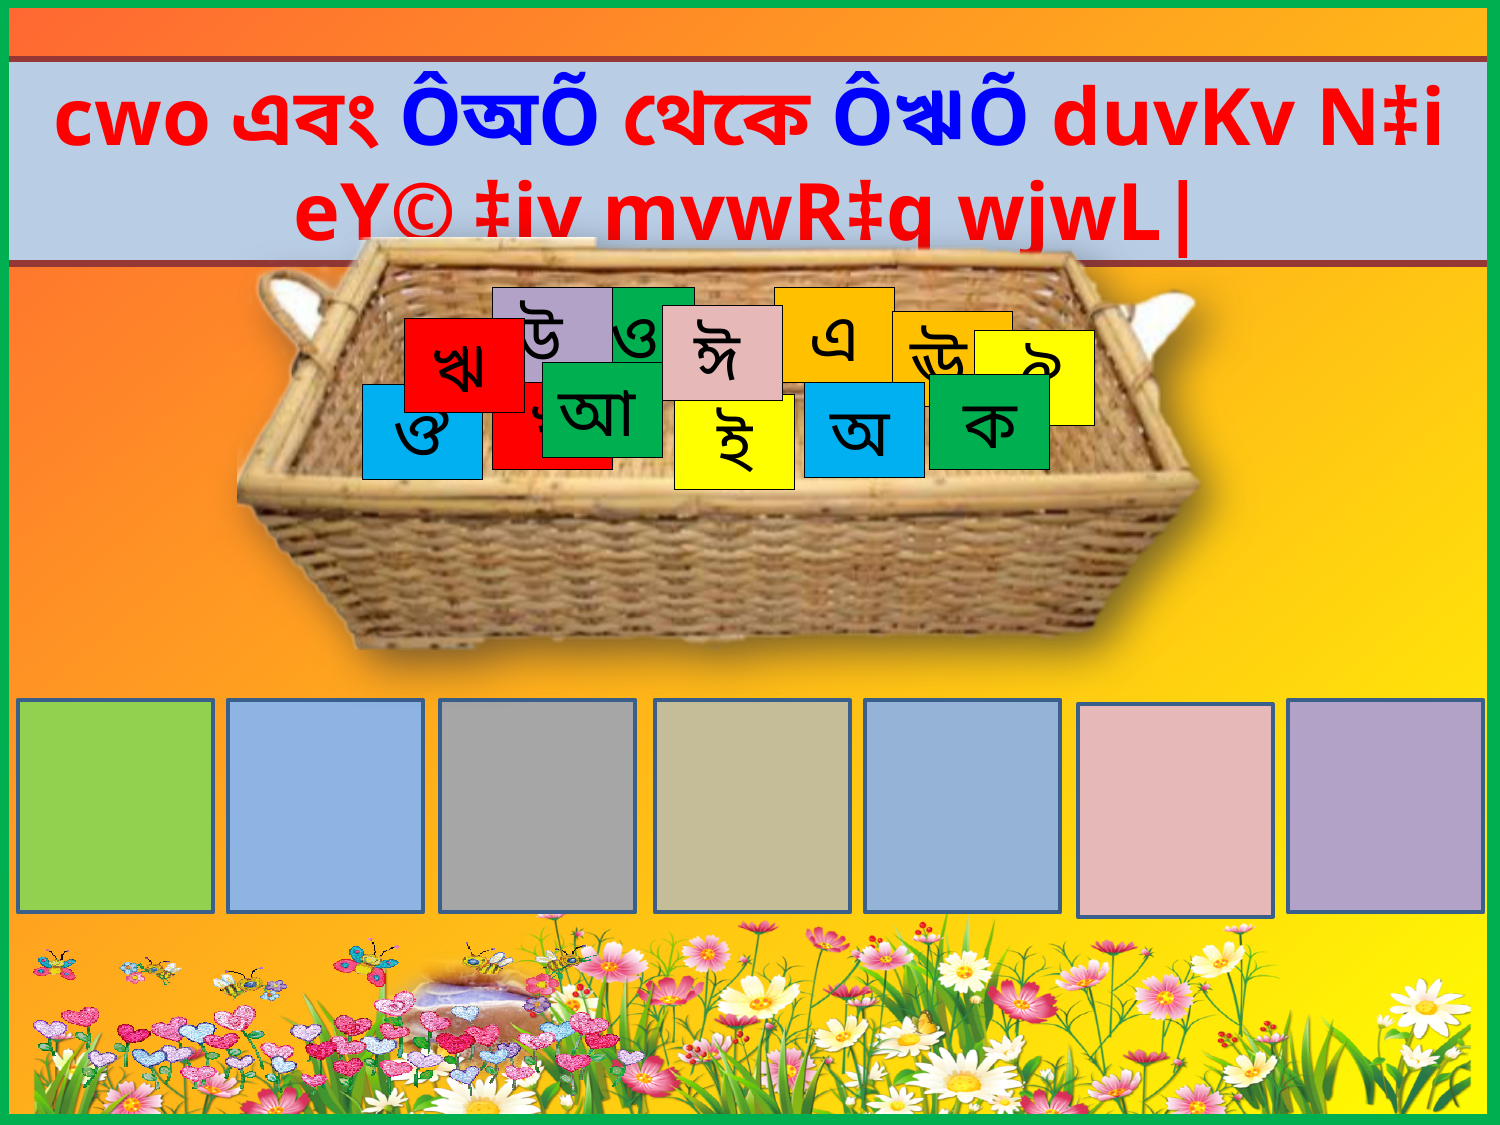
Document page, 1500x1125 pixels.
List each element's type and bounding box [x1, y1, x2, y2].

text_box [226, 698, 425, 860]
text_box [863, 699, 1062, 860]
text_box [438, 699, 637, 860]
text_box [1286, 698, 1485, 860]
text_box [1076, 702, 1275, 860]
picture [4, 862, 1500, 1125]
text_box [16, 698, 215, 860]
text_box [653, 699, 852, 860]
picture [237, 237, 1213, 651]
text_box [0, 0, 1498, 863]
